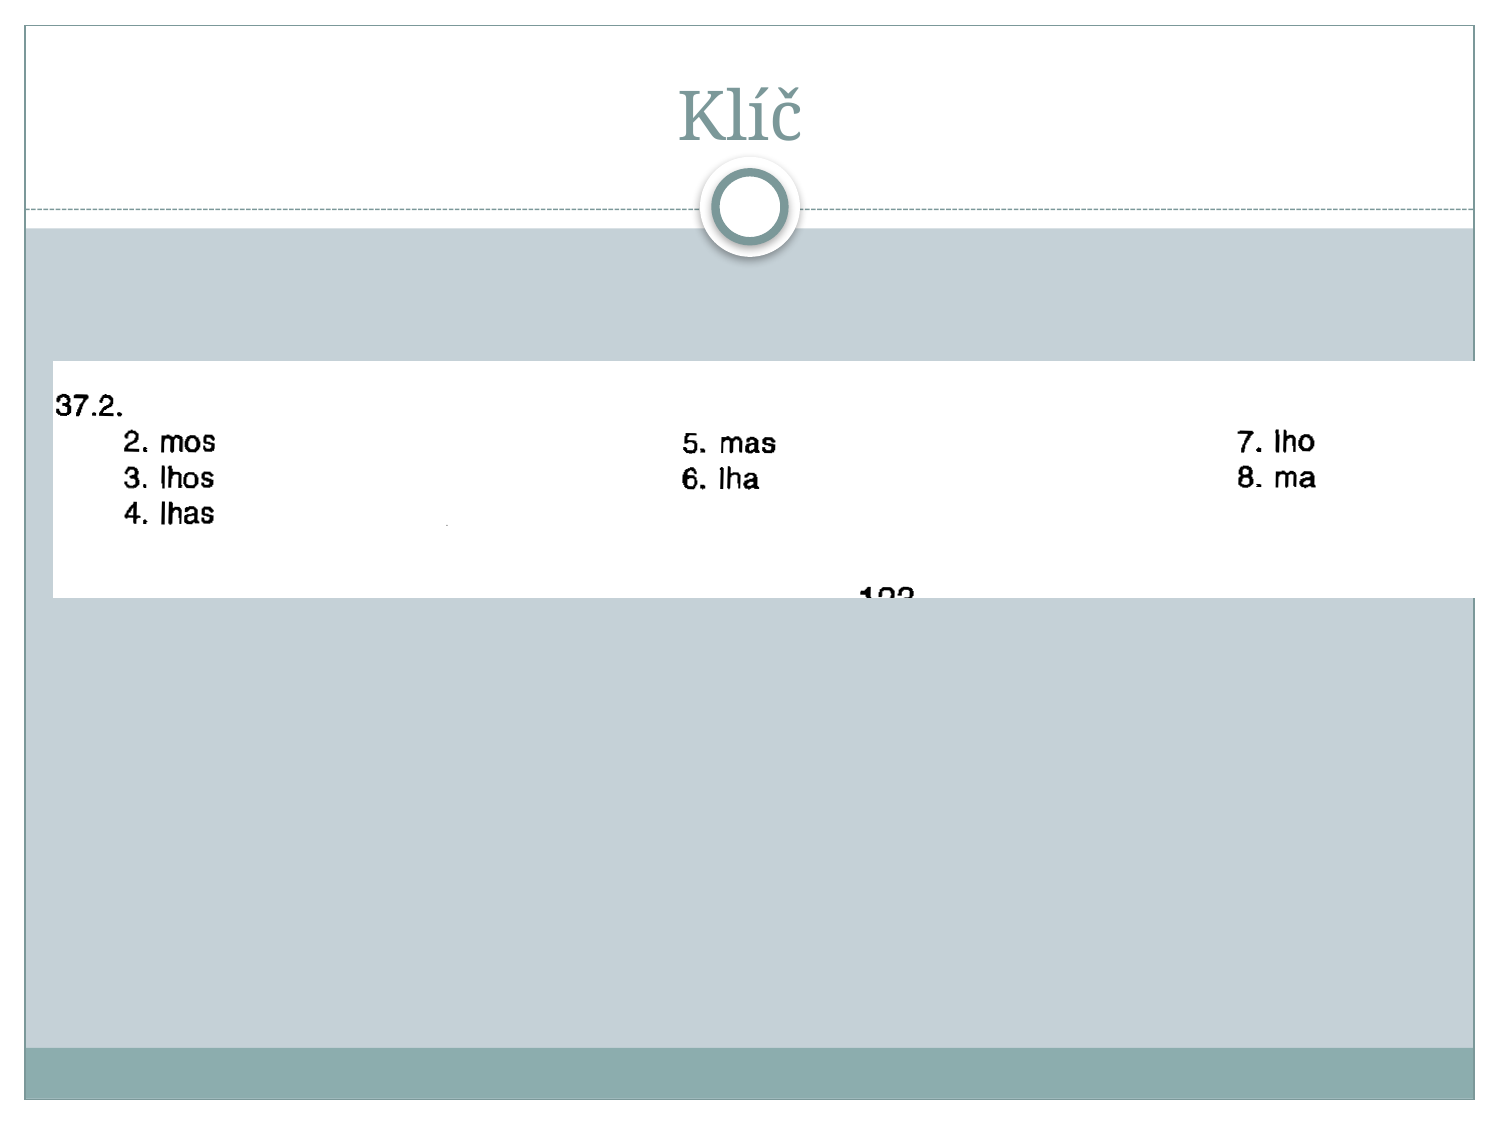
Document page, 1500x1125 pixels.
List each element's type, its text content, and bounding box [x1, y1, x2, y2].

picture [52, 361, 1477, 599]
title Klíč [49, 37, 1450, 162]
